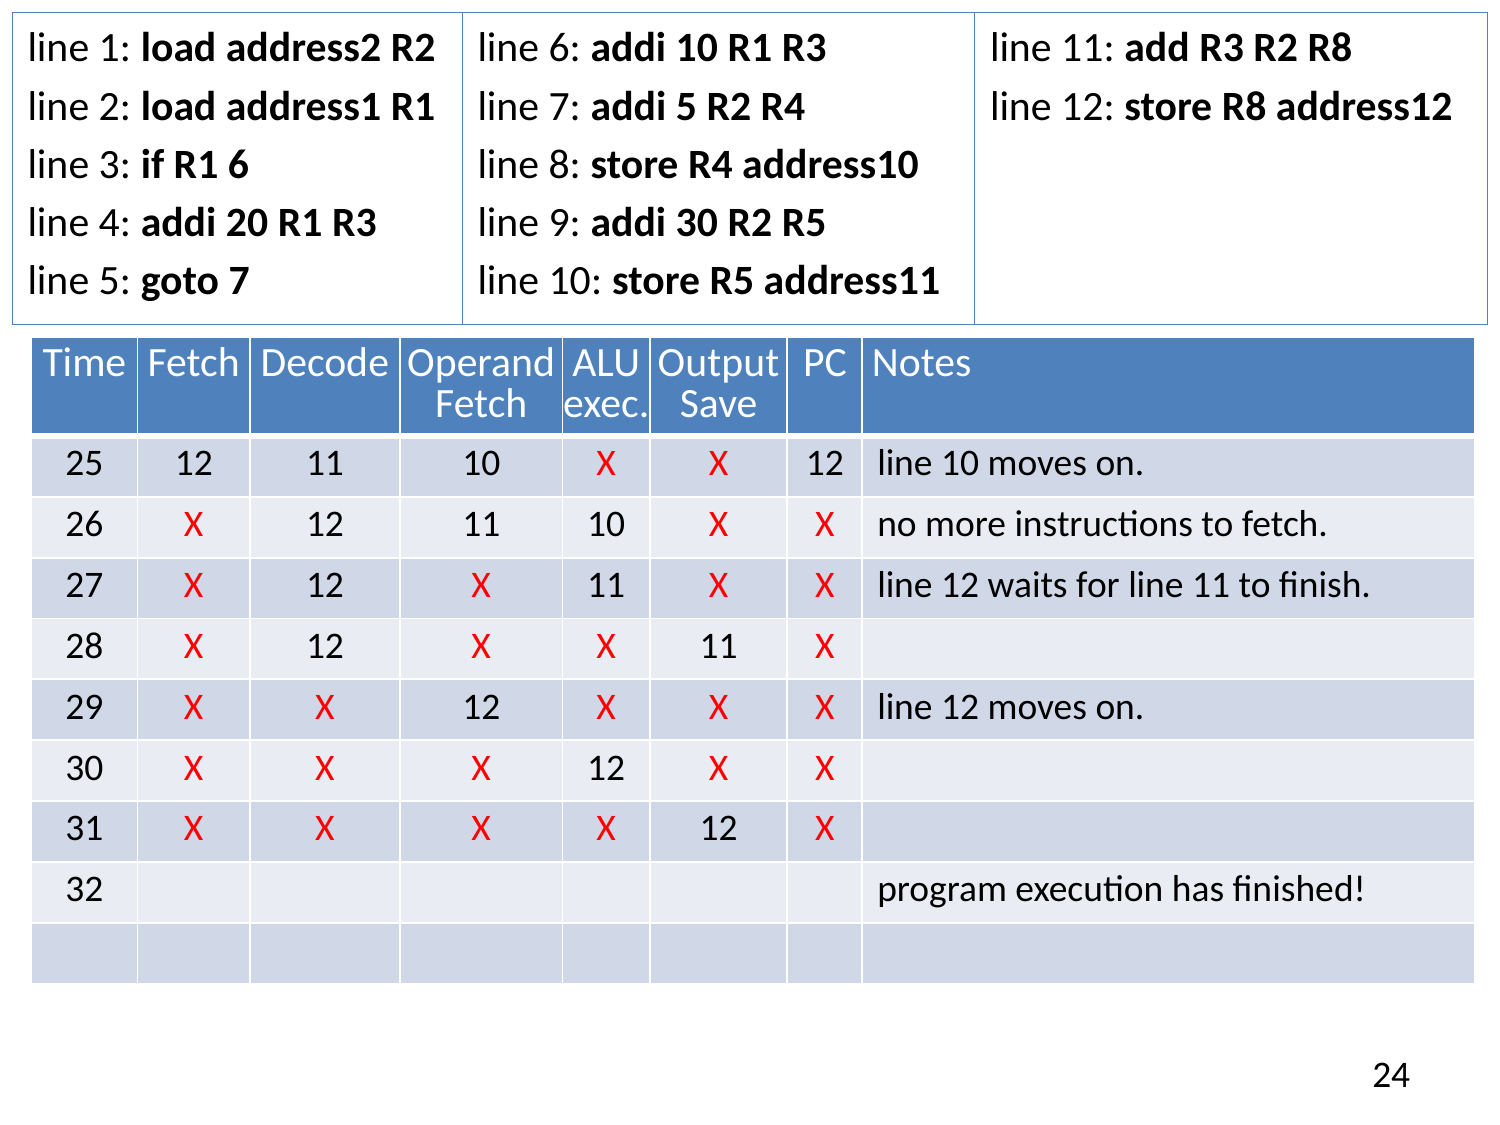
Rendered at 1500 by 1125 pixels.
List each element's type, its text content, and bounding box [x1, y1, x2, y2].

table_cell X [251, 680, 399, 739]
table_cell X [651, 680, 786, 739]
table_header Time [32, 338, 137, 433]
table_cell 32 [32, 863, 137, 922]
table_cell [788, 924, 861, 983]
table_header Decode [251, 338, 399, 433]
table_header Output Save [651, 338, 786, 433]
table_cell 10 [563, 498, 649, 557]
table_header Operand Fetch [401, 338, 562, 433]
table_cell line 12 moves on. [863, 680, 1474, 739]
table_cell [401, 924, 562, 983]
table_cell X [401, 802, 562, 861]
table_cell [401, 863, 562, 922]
table_cell X [788, 680, 861, 739]
table_cell X [563, 680, 649, 739]
table_cell [251, 863, 399, 922]
table_cell X [138, 741, 249, 800]
table_cell 26 [32, 498, 137, 557]
table_cell 25 [32, 439, 137, 496]
table_cell 12 [138, 439, 249, 496]
table_cell [863, 924, 1474, 983]
table_cell line 10 moves on. [863, 439, 1474, 496]
table_cell 12 [251, 559, 399, 618]
slide_number 24 [1074, 1042, 1425, 1103]
table_cell X [251, 802, 399, 861]
table_cell [863, 619, 1474, 678]
table_cell 12 [788, 439, 861, 496]
table_cell X [651, 439, 786, 496]
table_cell [563, 924, 649, 983]
table_cell X [563, 619, 649, 678]
table_cell X [651, 741, 786, 800]
table_cell X [788, 802, 861, 861]
table_cell [138, 924, 249, 983]
table_cell X [788, 741, 861, 800]
table_cell X [251, 741, 399, 800]
table_cell [563, 863, 649, 922]
table_header ALU exec. [563, 338, 649, 433]
table_header PC [788, 338, 861, 433]
table_cell X [788, 619, 861, 678]
table_cell X [138, 619, 249, 678]
table_cell X [138, 802, 249, 861]
table_cell 11 [651, 619, 786, 678]
table_cell 30 [32, 741, 137, 800]
table_cell X [563, 439, 649, 496]
table_cell X [788, 498, 861, 557]
table_cell 12 [651, 802, 786, 861]
table_cell 12 [251, 619, 399, 678]
table_cell 11 [251, 439, 399, 496]
table_cell line 12 waits for line 11 to finish. [863, 559, 1474, 618]
table_cell 12 [251, 498, 399, 557]
table_cell [32, 924, 137, 983]
text_box line 6: addi 10 R1 R3 line 7: addi 5 R2 R4 line 8: store R4 address10 line 9: addi 30 R2 R5 line 10: store R5 address11 [462, 12, 974, 325]
table_cell 12 [563, 741, 649, 800]
table_cell no more instructions to fetch. [863, 498, 1474, 557]
table_header Notes [863, 338, 1474, 433]
table_cell 28 [32, 619, 137, 678]
table_cell X [401, 741, 562, 800]
table_cell 10 [401, 439, 562, 496]
table_cell 27 [32, 559, 137, 618]
table_cell 29 [32, 680, 137, 739]
table_cell [863, 802, 1474, 861]
table_cell program execution has finished! [863, 863, 1474, 922]
table_cell [788, 863, 861, 922]
table_cell X [401, 559, 562, 618]
table_cell X [788, 559, 861, 618]
table_cell [251, 924, 399, 983]
table_cell X [651, 498, 786, 557]
table_cell 31 [32, 802, 137, 861]
table_cell X [138, 680, 249, 739]
table_cell X [651, 559, 786, 618]
table_cell [138, 863, 249, 922]
table_cell 11 [401, 498, 562, 557]
table_cell X [401, 619, 562, 678]
table_cell X [138, 559, 249, 618]
table_cell X [563, 802, 649, 861]
table_cell [651, 924, 786, 983]
table_cell [651, 863, 786, 922]
list line 1: load address2 R2 line 2: load address1 R1 line 3: if R1 6 line 4: addi 20 R1 R3 line 5: goto 7 [12, 12, 462, 325]
table_header Fetch [138, 338, 249, 433]
text_box line 11: add R3 R2 R8 line 12: store R8 address12 [974, 12, 1488, 325]
table_cell X [138, 498, 249, 557]
table_cell 12 [401, 680, 562, 739]
table_cell [863, 741, 1474, 800]
table_cell 11 [563, 559, 649, 618]
